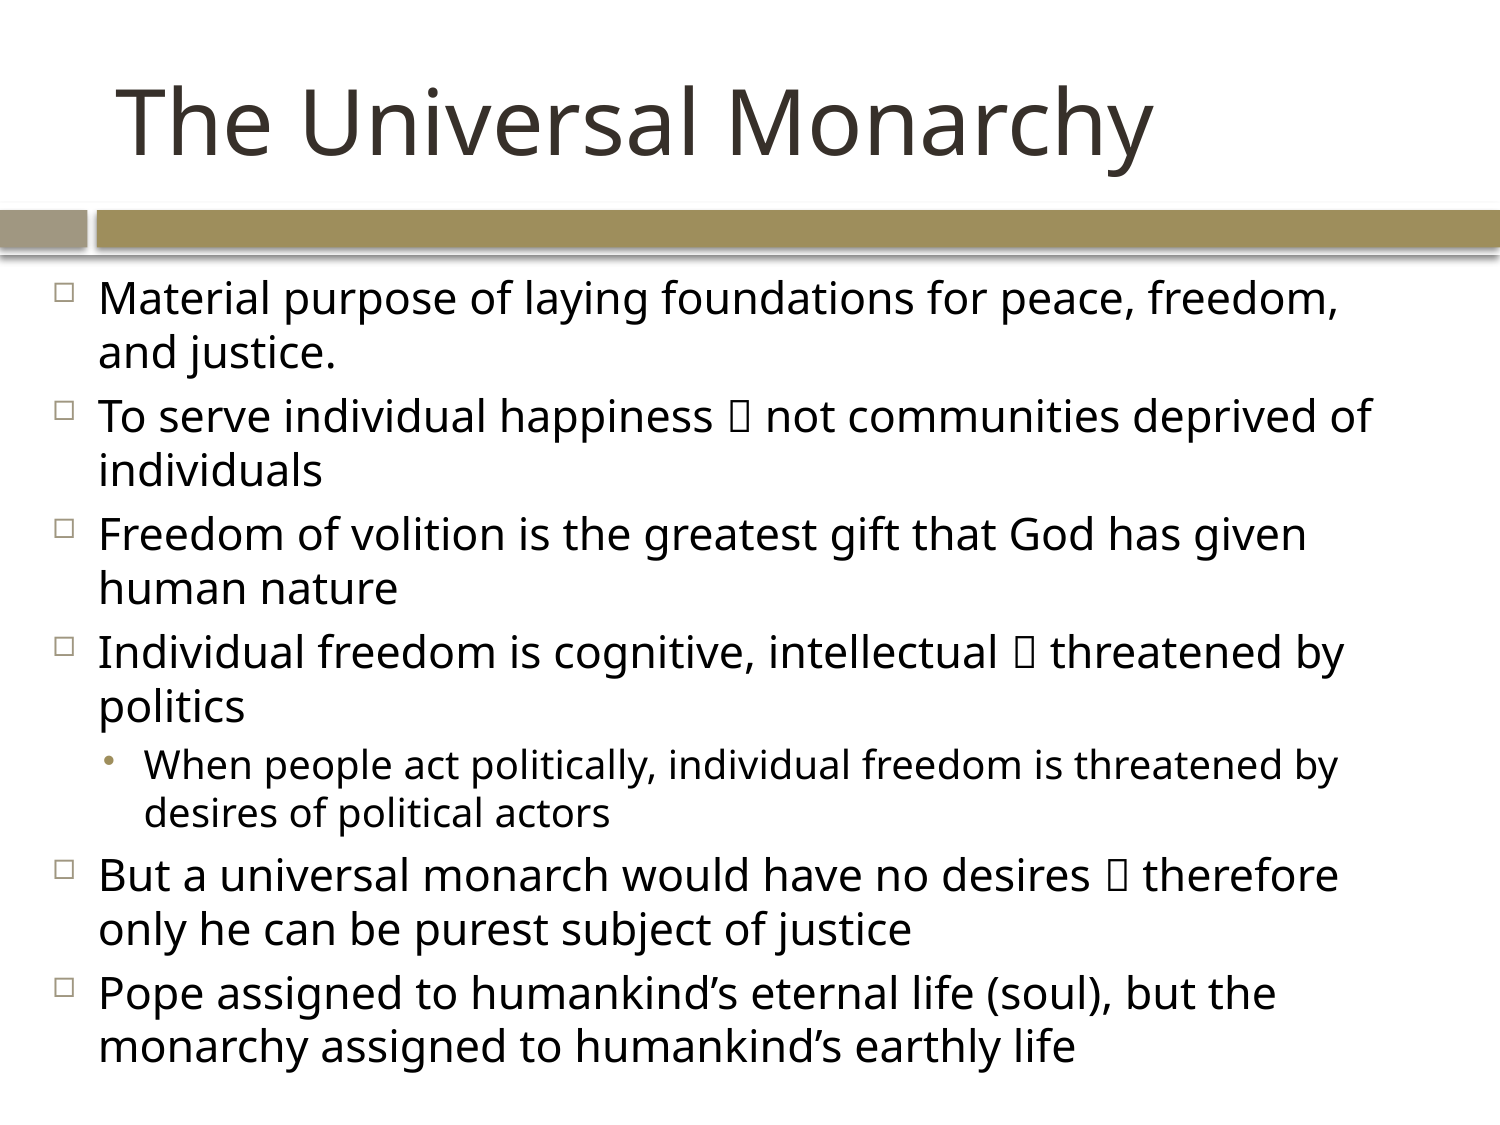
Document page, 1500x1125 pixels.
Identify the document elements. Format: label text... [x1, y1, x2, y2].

list Material purpose of laying foundations for peace, freedom, and justice. To serve individual happiness  not communities deprived of individuals Freedom of volition is the greatest gift that God has given human nature Individual freedom is cognitive, intellectual  threatened by politics When people act politically, individual freedom is threatened by desires of political actors But a universal monarch would have no desires  therefore only he can be purest subject of justice Pope assigned to humankind’s eternal life (soul), but the monarchy assigned to humankind’s earthly life [37, 262, 1438, 1088]
title The Universal Monarchy [100, 37, 1438, 200]
